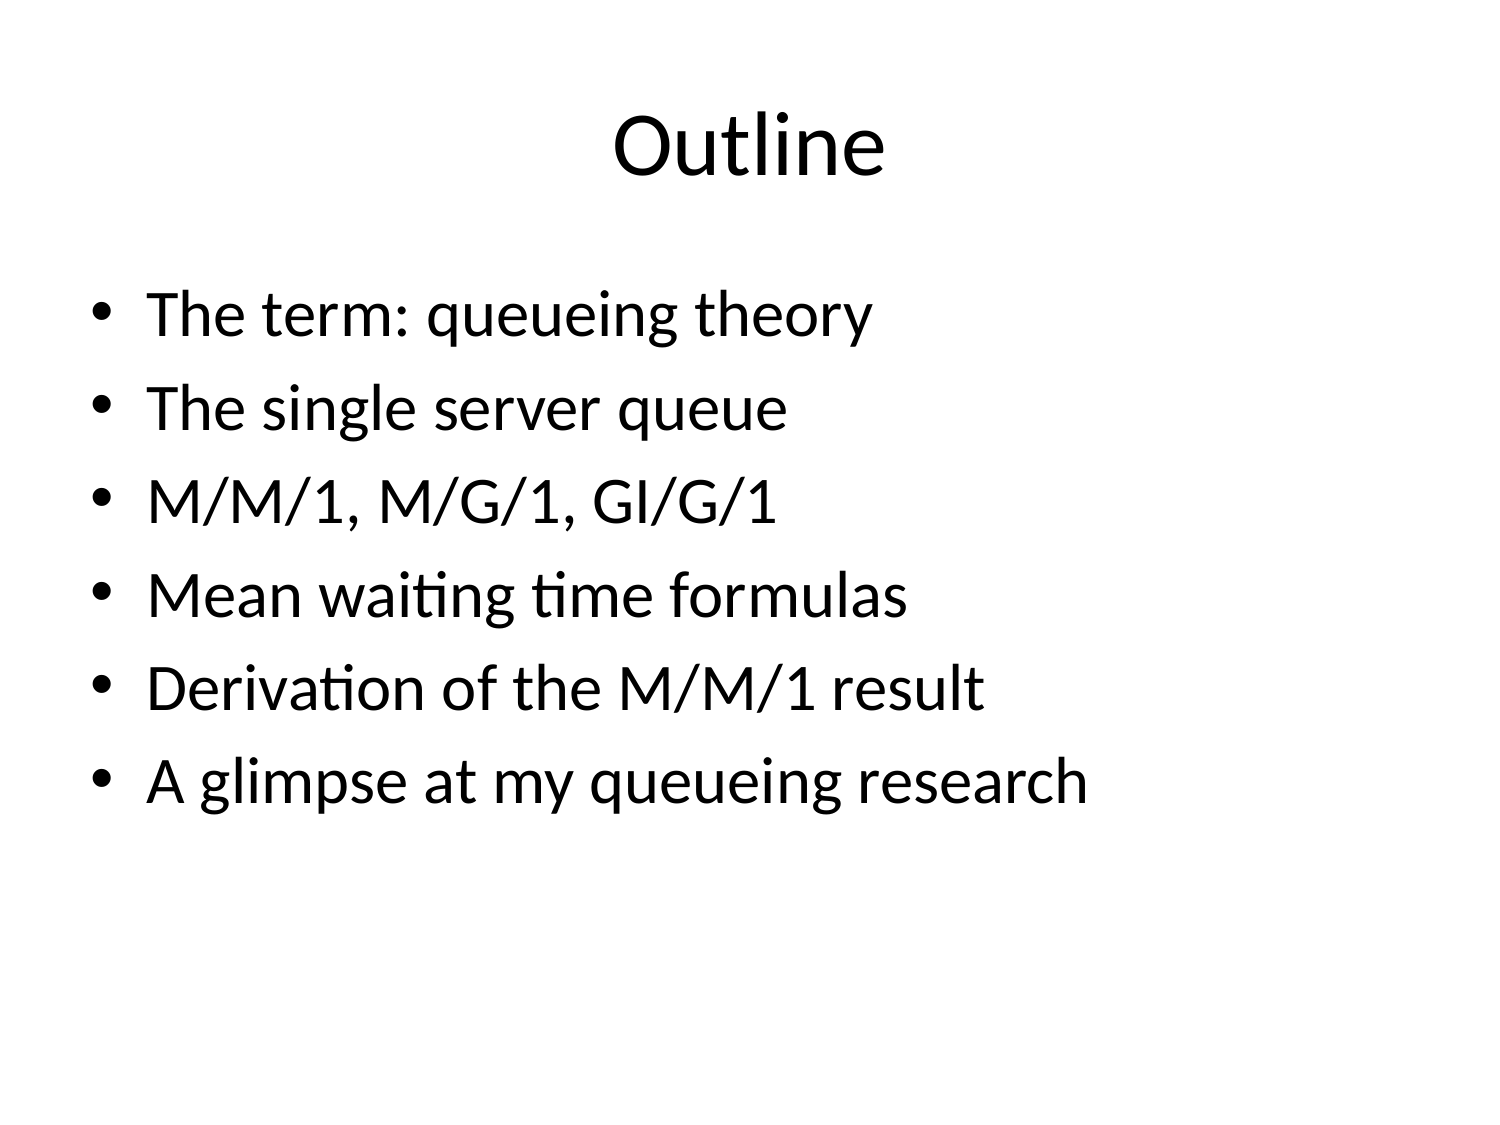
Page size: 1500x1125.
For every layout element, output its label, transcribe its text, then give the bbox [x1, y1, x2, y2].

list The term: queueing theory The single server queue M/M/1, M/G/1, GI/G/1 Mean waiting time formulas Derivation of the M/M/1 result A glimpse at my queueing research [75, 262, 1425, 1005]
title Outline [75, 45, 1425, 233]
